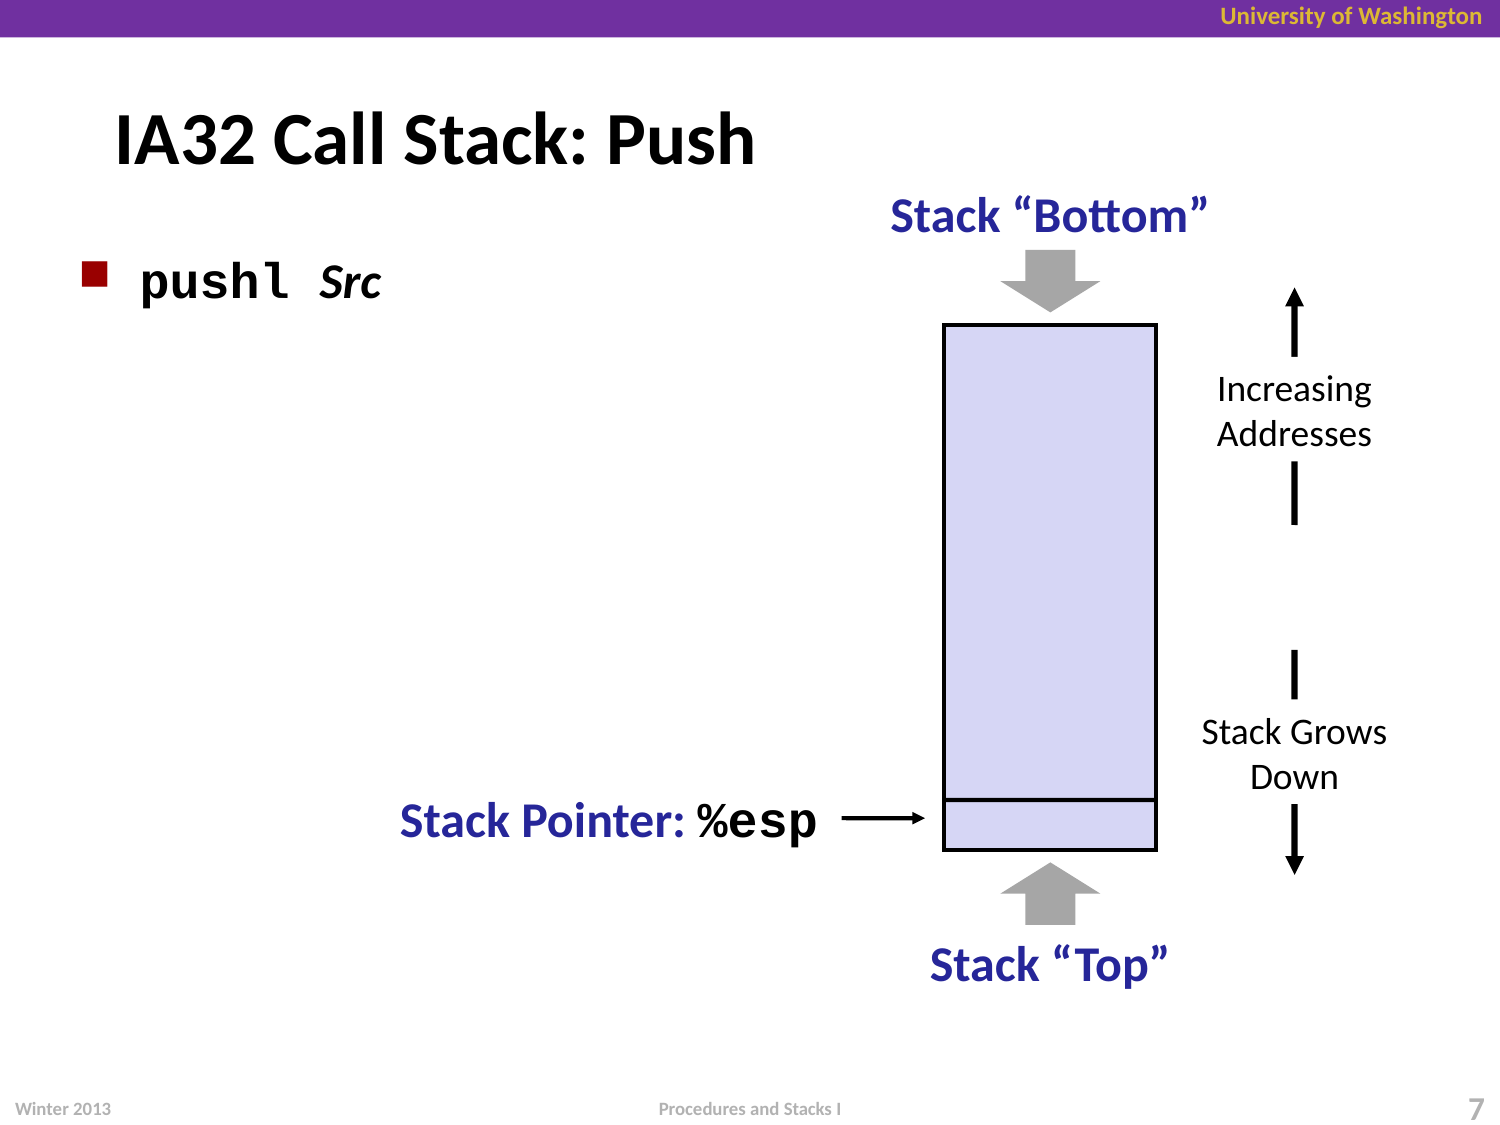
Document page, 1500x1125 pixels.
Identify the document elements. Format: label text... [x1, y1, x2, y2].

slide_number 7 [1400, 1077, 1500, 1125]
text_box [841, 812, 925, 825]
text_box [1000, 862, 1101, 925]
list pushl Src [67, 240, 801, 976]
text_box Stack “Bottom” [875, 174, 1226, 250]
slide_number Winter 2013 [0, 1077, 450, 1125]
text_box Stack “Top” [914, 924, 1186, 1000]
text_box Stack Pointer: %esp [384, 780, 833, 855]
footer Procedures and Stacks I [512, 1077, 988, 1125]
title IA32 Call Stack: Push [99, 87, 913, 182]
text_box Increasing Addresses [1201, 356, 1388, 462]
text_box [1000, 249, 1101, 313]
text_box [1288, 804, 1301, 875]
text_box [944, 324, 1157, 850]
text_box Stack Grows Down [1186, 699, 1403, 804]
text_box [1288, 287, 1301, 356]
